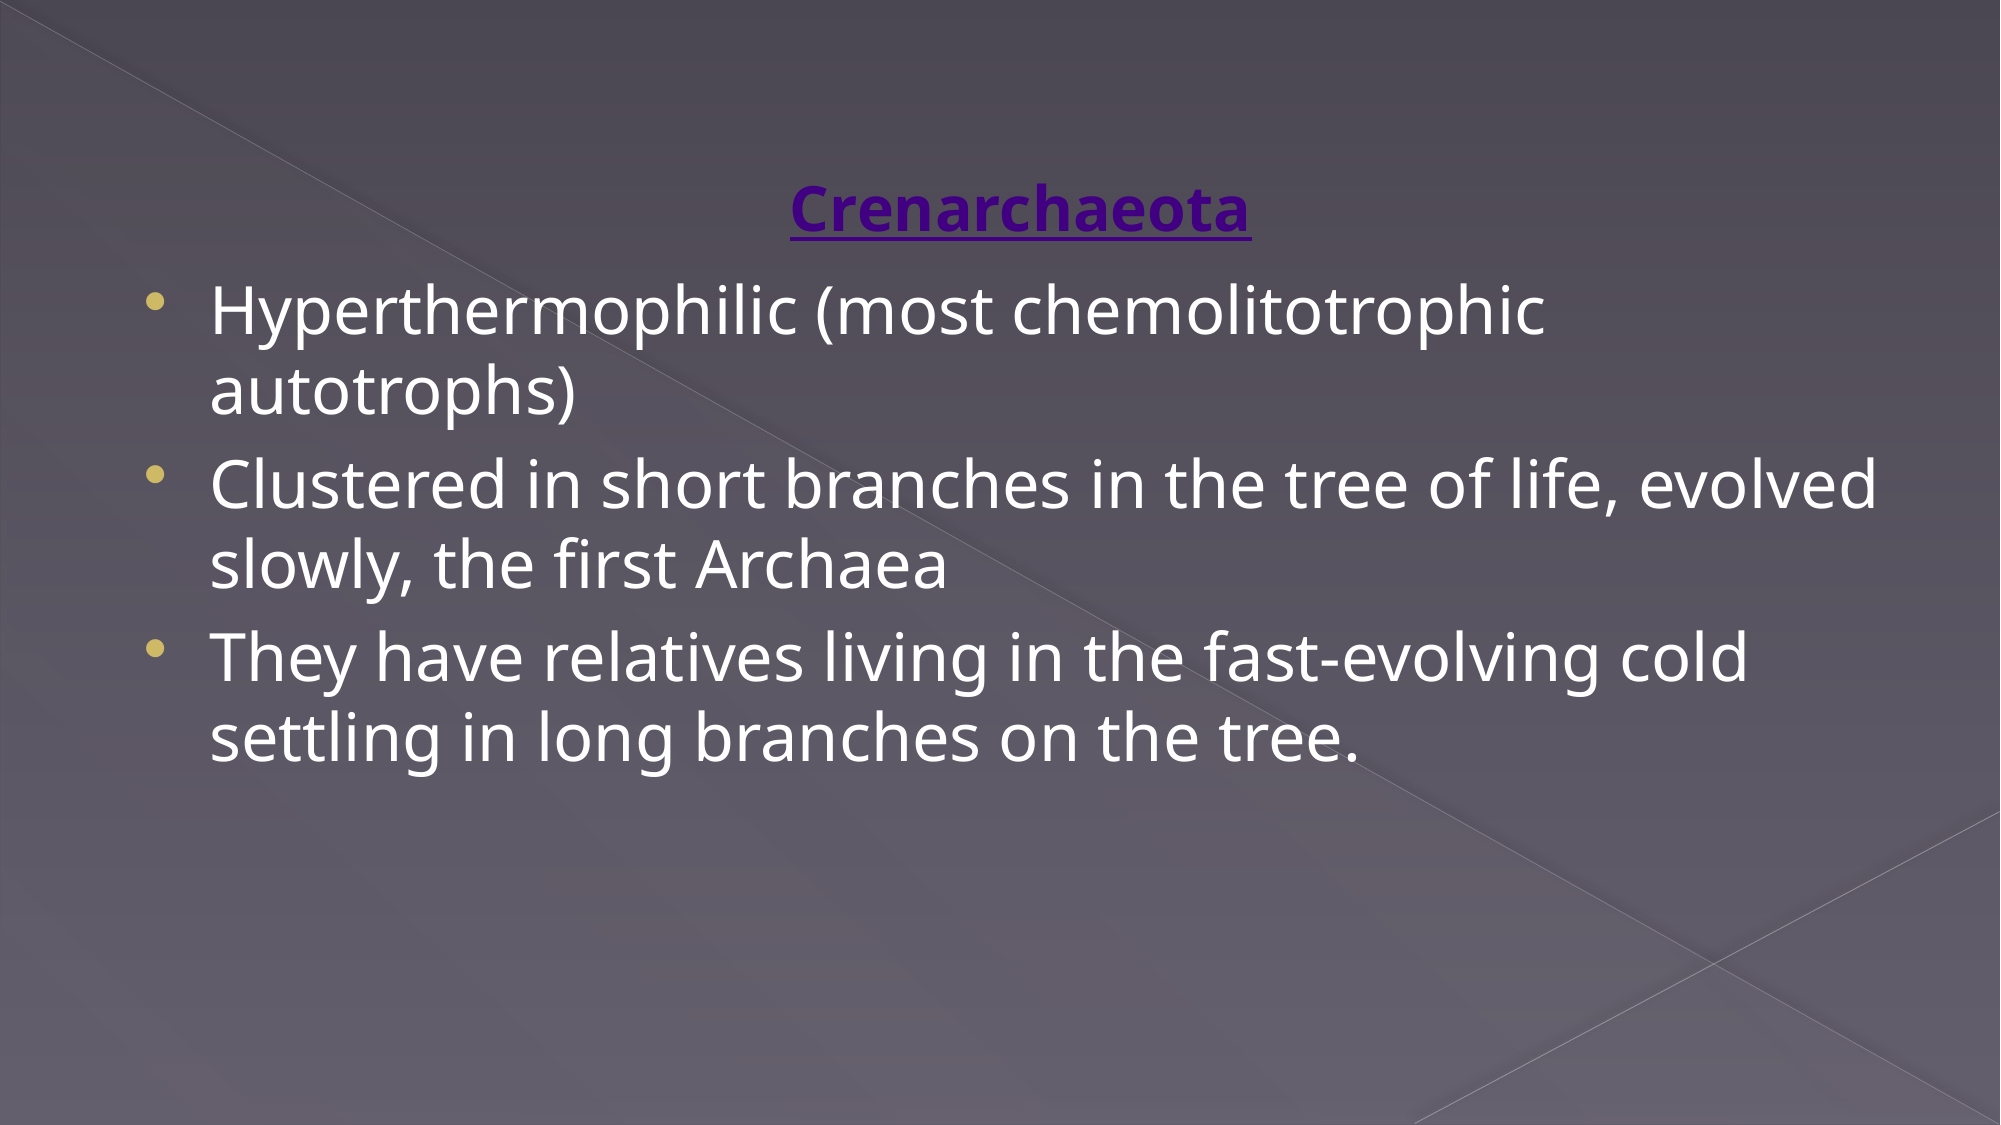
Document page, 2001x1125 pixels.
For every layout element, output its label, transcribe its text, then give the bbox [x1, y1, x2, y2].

list Crenarchaeota Hyperthermophilic (most chemolitotrophic autotrophs) Clustered in short branches in the tree of life, evolved slowly, the first Archaea They have relatives living in the fast-evolving cold settling in long branches on the tree. [120, 162, 1921, 913]
